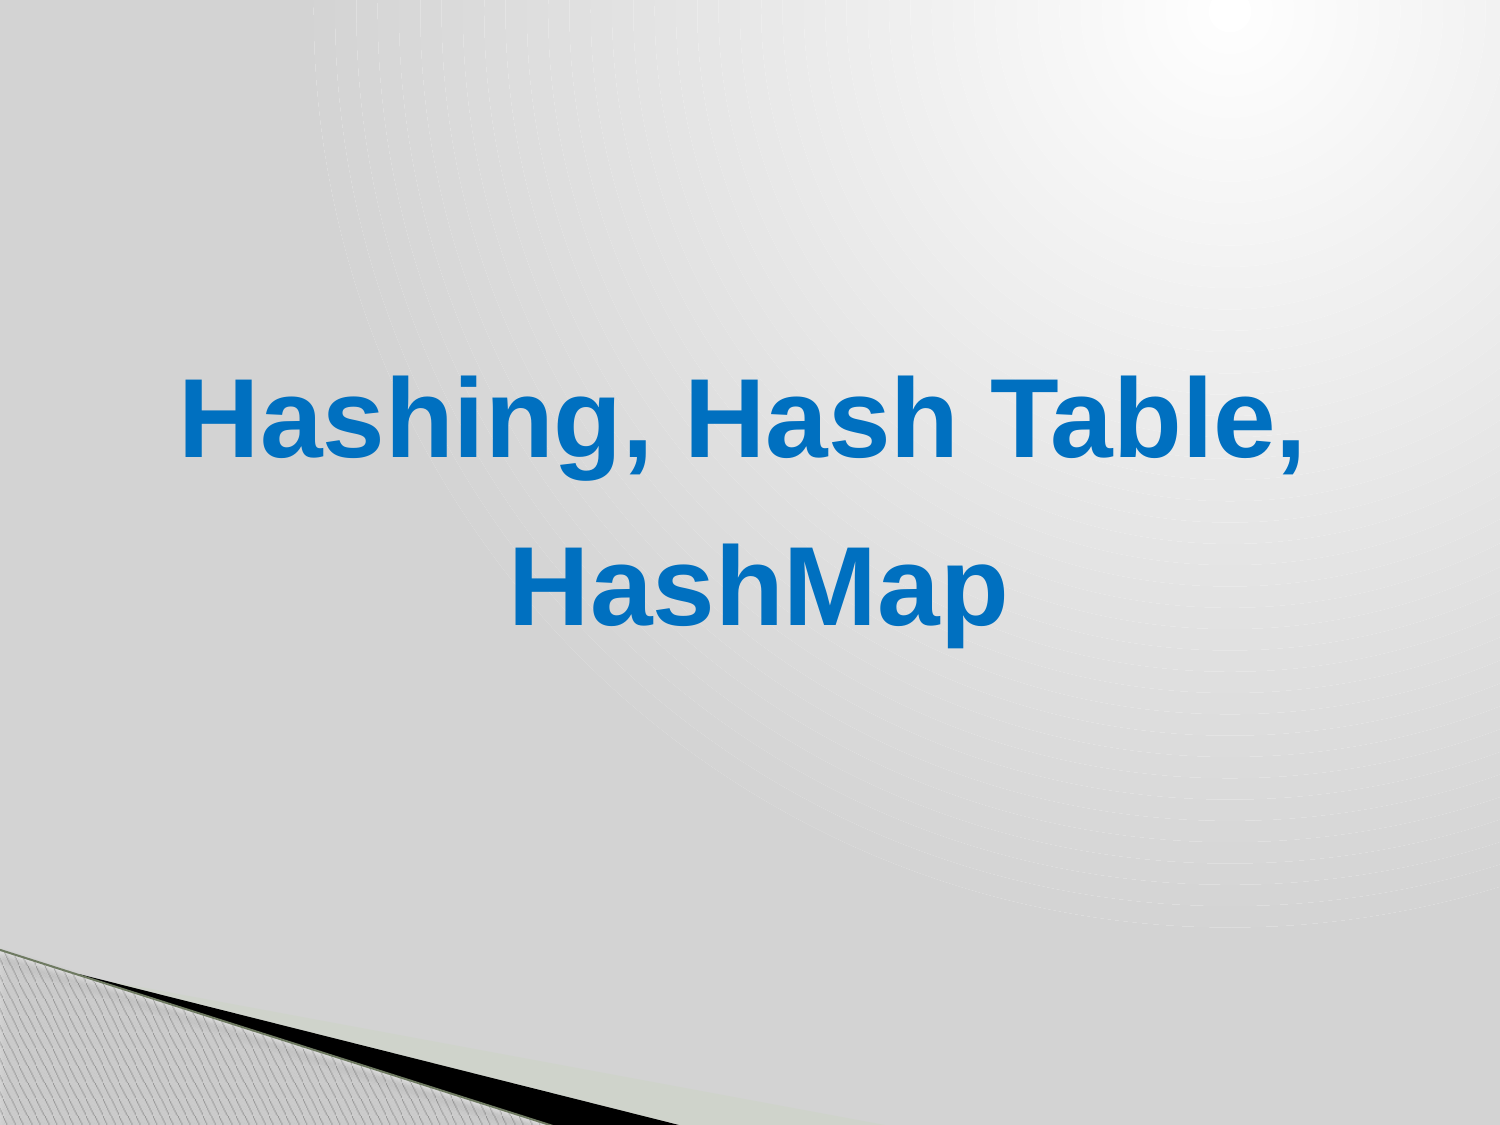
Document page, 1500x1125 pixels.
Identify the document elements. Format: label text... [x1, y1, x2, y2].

list Hashing, Hash Table, HashMap [75, 337, 1425, 986]
